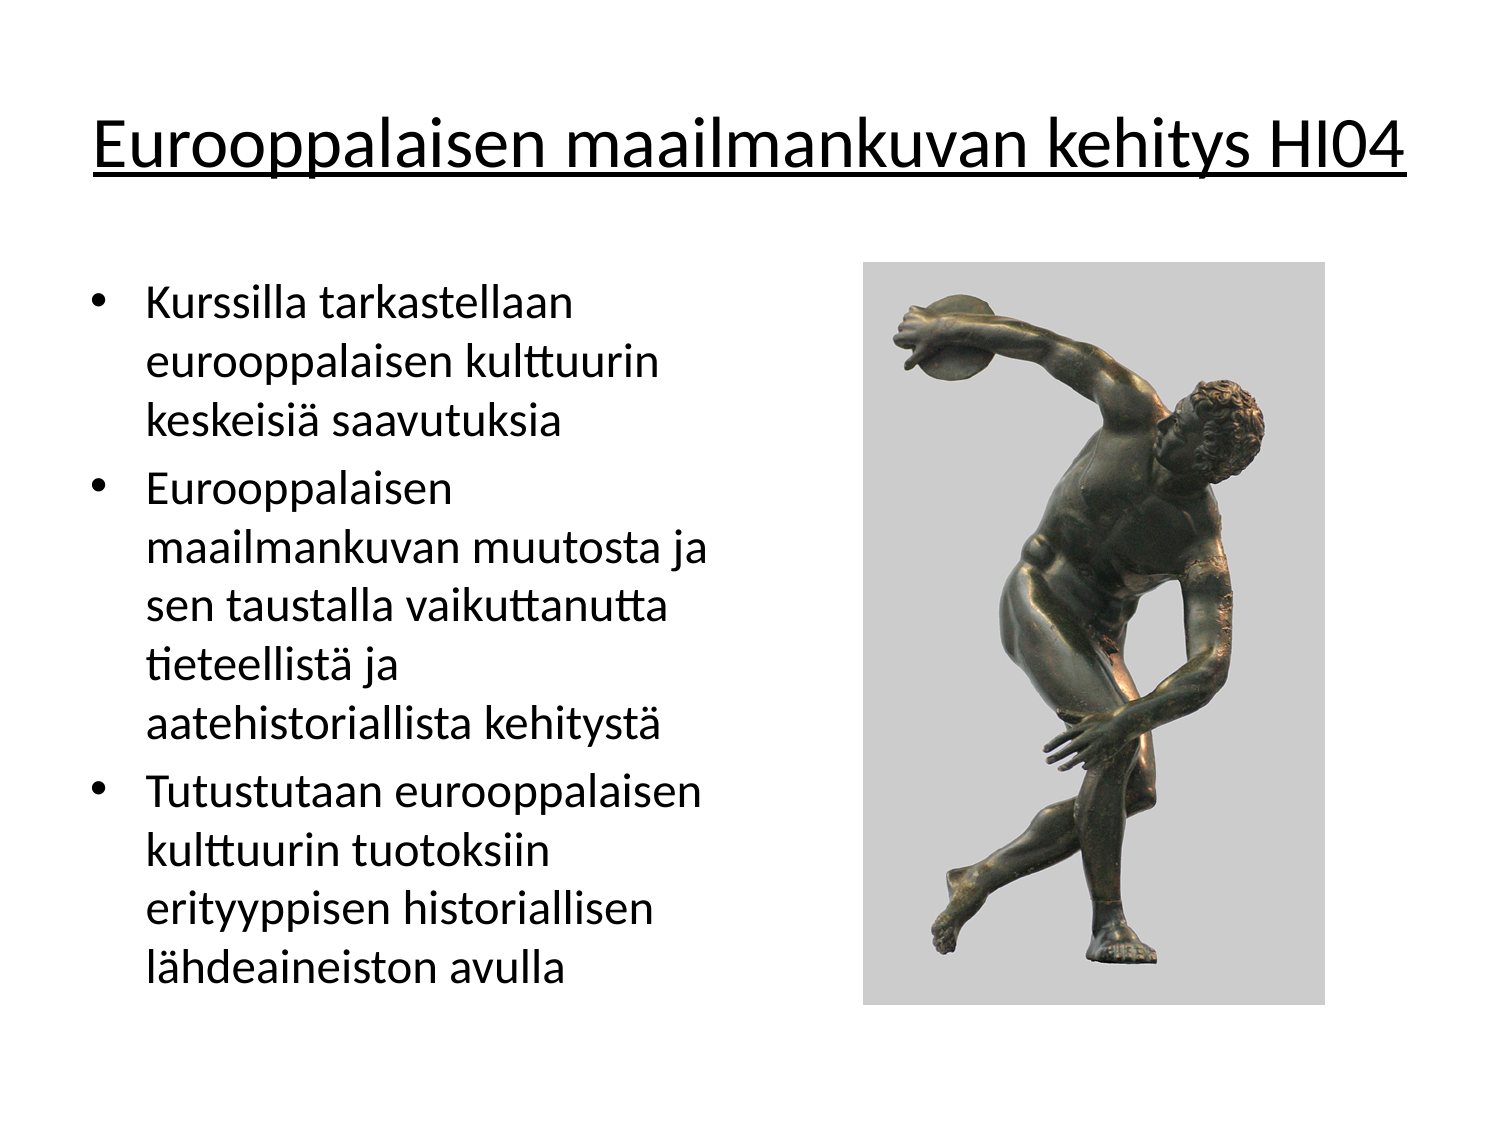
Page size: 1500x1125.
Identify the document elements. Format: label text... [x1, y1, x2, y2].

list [863, 262, 1325, 1006]
title Eurooppalaisen maailmankuvan kehitys HI04 [75, 45, 1425, 233]
list Kurssilla tarkastellaan eurooppalaisen kulttuurin keskeisiä saavutuksia Eurooppalaisen maailmankuvan muutosta ja sen taustalla vaikuttanutta tieteellistä ja aatehistoriallista kehitystä Tutustutaan eurooppalaisen kulttuurin tuotoksiin erityyppisen historiallisen lähdeaineiston avulla [75, 262, 738, 1005]
